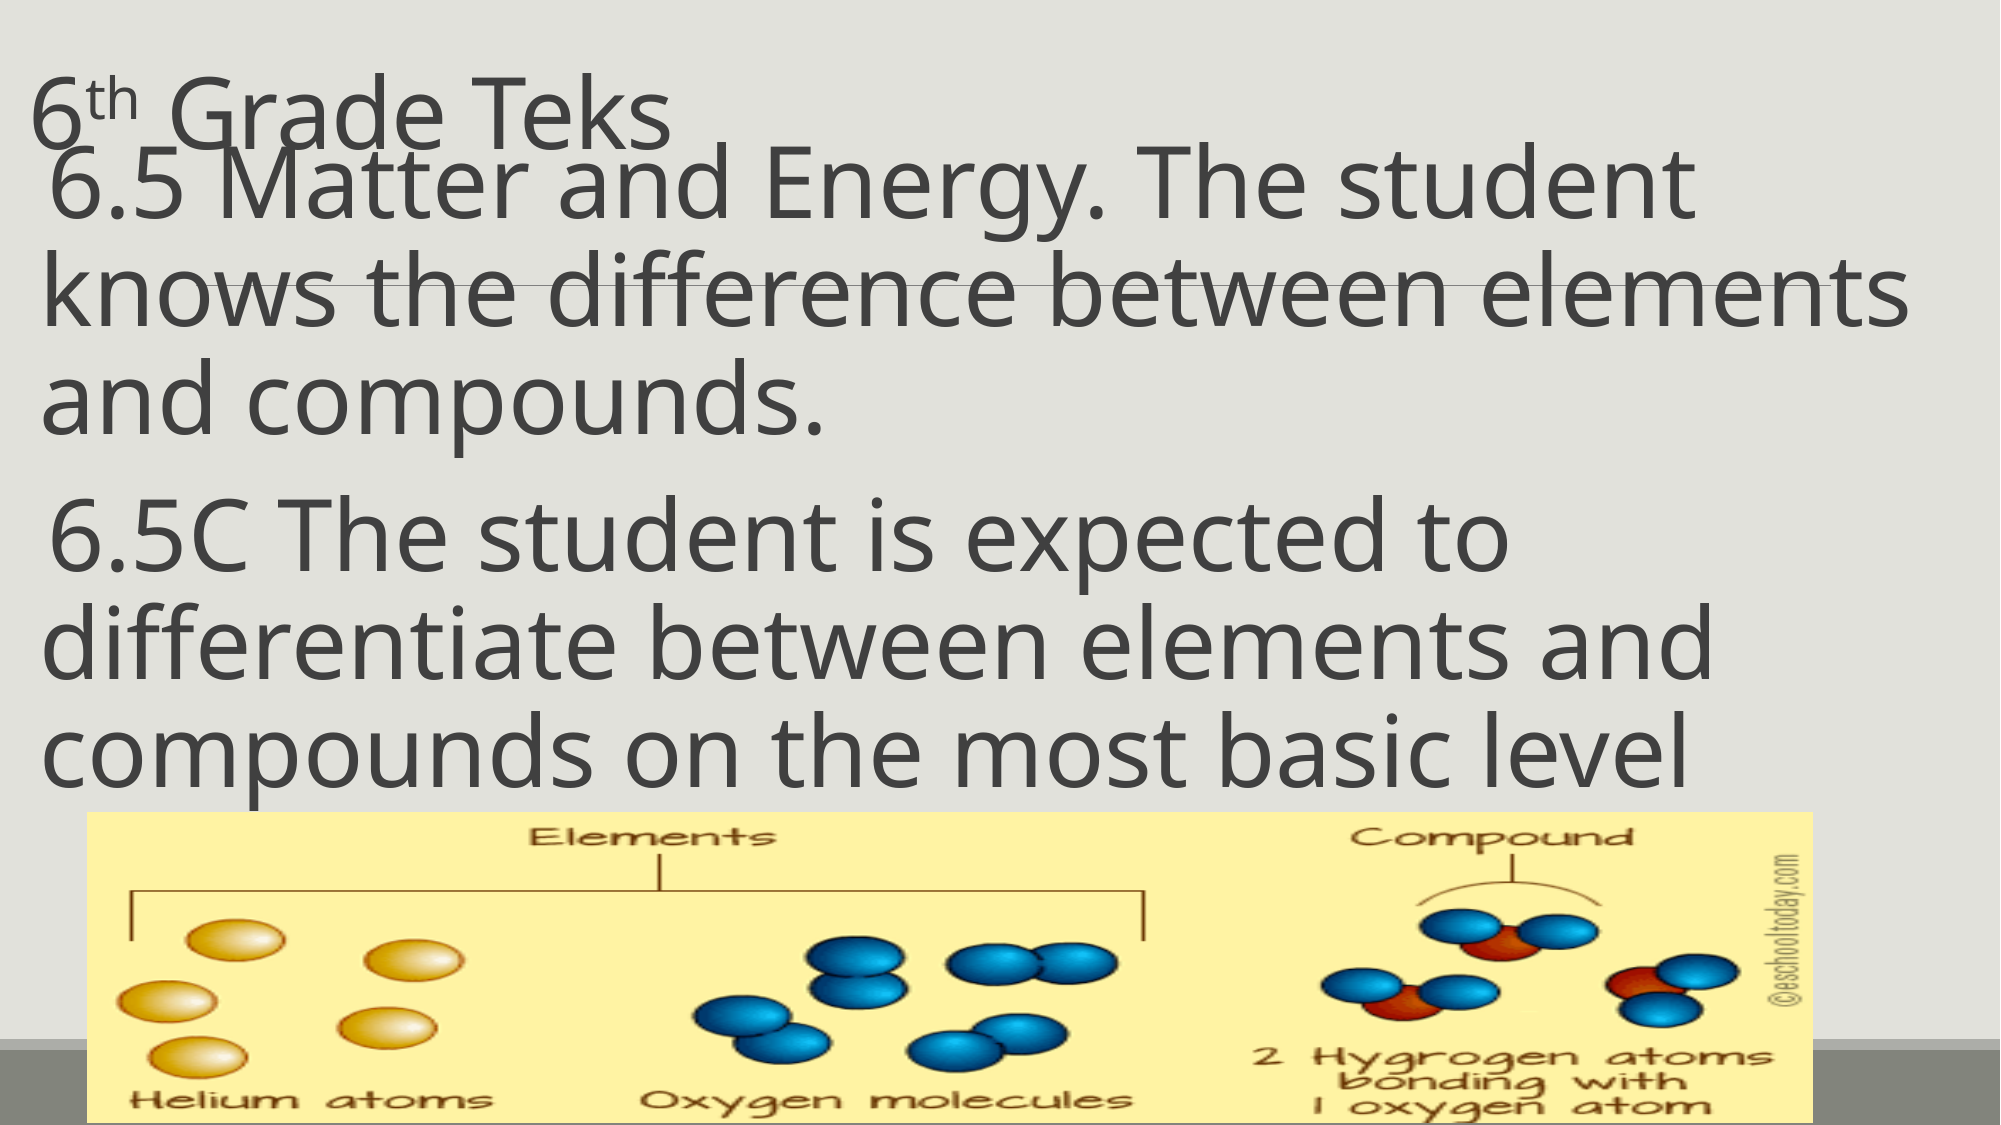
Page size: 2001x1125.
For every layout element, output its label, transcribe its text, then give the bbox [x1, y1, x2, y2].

title 6th Grade Teks [13, 0, 1739, 178]
list 6.5 Matter and Energy. The student knows the difference between elements and compounds. 6.5C The student is expected to differentiate between elements and compounds on the most basic level [24, 125, 2000, 988]
picture [86, 811, 1813, 1124]
